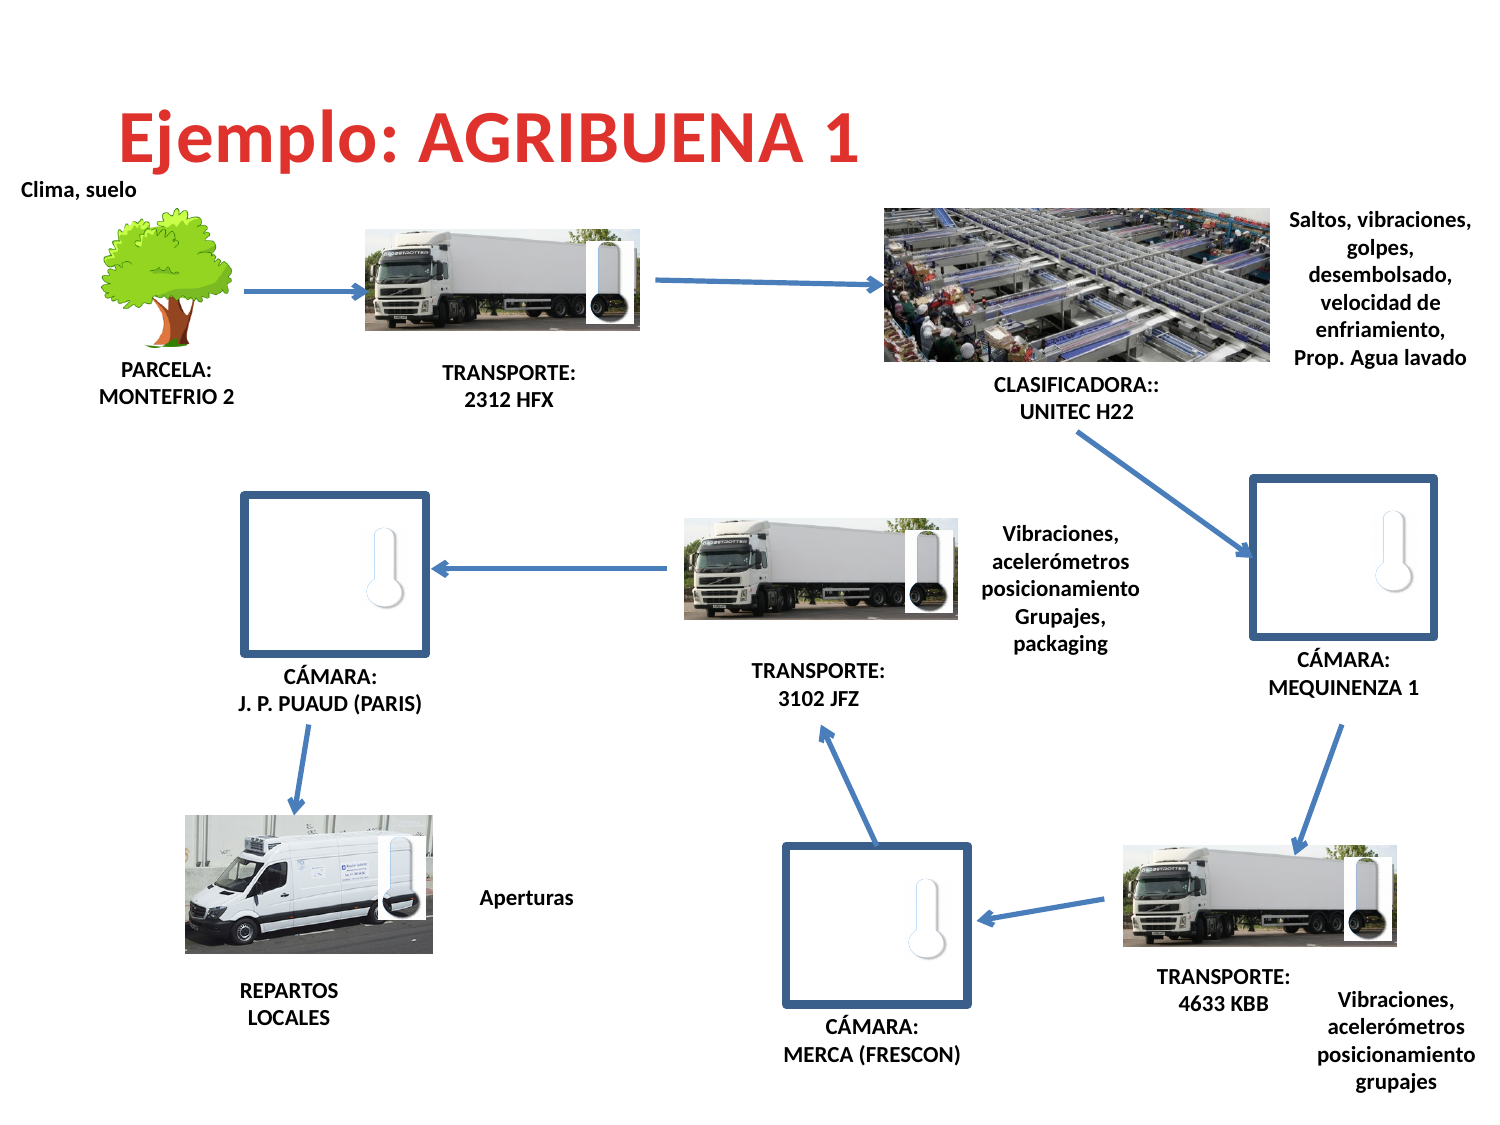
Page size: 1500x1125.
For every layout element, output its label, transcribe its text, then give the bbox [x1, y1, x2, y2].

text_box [683, 518, 958, 720]
text_box REPARTOS LOCALES [188, 967, 390, 1038]
text_box Saltos, vibraciones, golpes, desembolsado, velocidad de enfriamiento, Prop. Agua lavado [1269, 197, 1492, 378]
text_box Clima, suelo [0, 167, 160, 210]
picture [101, 207, 232, 348]
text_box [1243, 478, 1445, 709]
text_box Vibraciones, acelerómetros posicionamiento Grupajes, packaging [960, 511, 1162, 664]
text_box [293, 724, 310, 816]
picture [185, 815, 433, 955]
text_box CLASIFICADORA:: UNITEC H22 [976, 370, 1178, 432]
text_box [206, 494, 455, 725]
text_box TRANSPORTE: 2312 HFX [408, 350, 610, 420]
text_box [976, 898, 1105, 922]
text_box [1122, 845, 1397, 1025]
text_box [365, 229, 640, 331]
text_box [820, 724, 878, 847]
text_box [1294, 724, 1343, 856]
text_box Vibraciones, acelerómetros posicionamiento grupajes [1296, 976, 1497, 1102]
text_box PARCELA: MONTEFRIO 2 [66, 347, 268, 417]
text_box Aperturas [445, 875, 608, 918]
picture [884, 207, 1270, 363]
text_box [1076, 432, 1254, 559]
text_box Ejemplo: AGRIBUENA 1 [103, 66, 1397, 168]
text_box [655, 279, 878, 286]
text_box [748, 845, 997, 1076]
